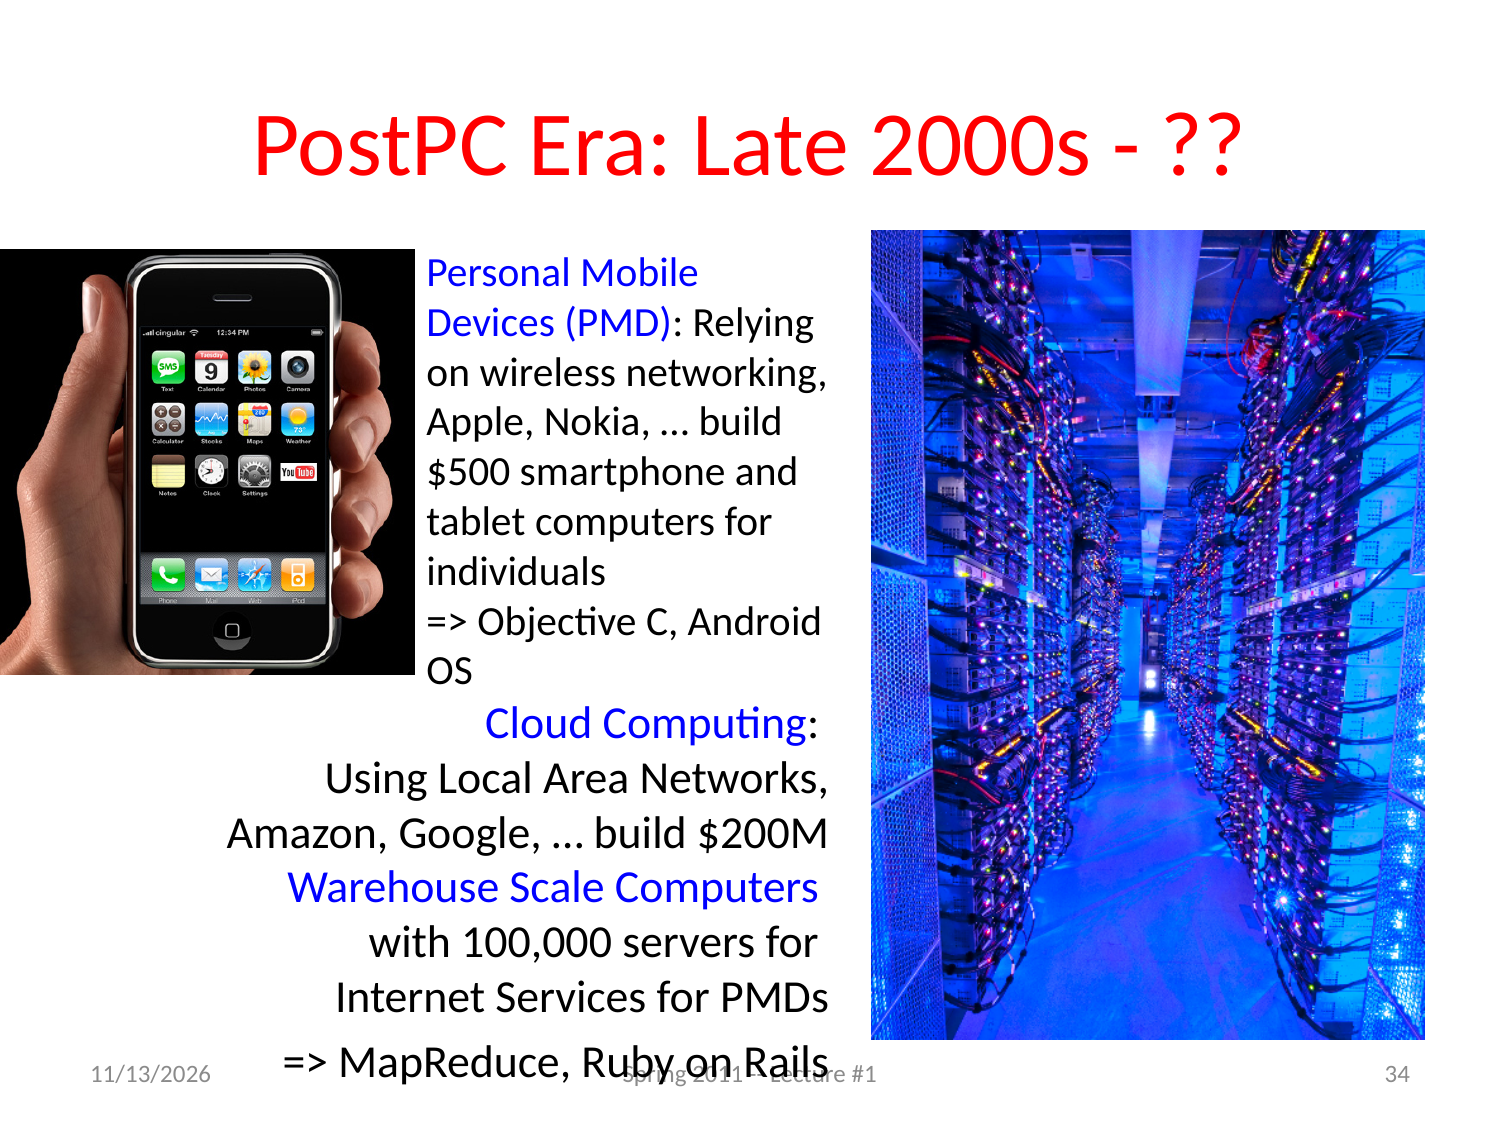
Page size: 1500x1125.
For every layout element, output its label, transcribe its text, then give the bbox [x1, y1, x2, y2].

list Personal Mobile Devices (PMD): Relying on wireless networking, Apple, Nokia, … build $500 smartphone and tablet computers for individuals => Objective C, Android OS [361, 237, 848, 714]
list Cloud Computing: Using Local Area Networks, Amazon, Google, … build $200M Warehouse Scale Computers with 100,000 servers for Internet Services for PMDs => MapReduce, Ruby on Rails [130, 684, 845, 1020]
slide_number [75, 1042, 425, 1103]
picture [0, 249, 415, 676]
picture [870, 229, 1426, 1040]
footer Spring 2011 -- Lecture #1 [512, 1042, 988, 1103]
slide_number 34 [1074, 1048, 1425, 1103]
title PostPC Era: Late 2000s - ?? [75, 45, 1425, 233]
